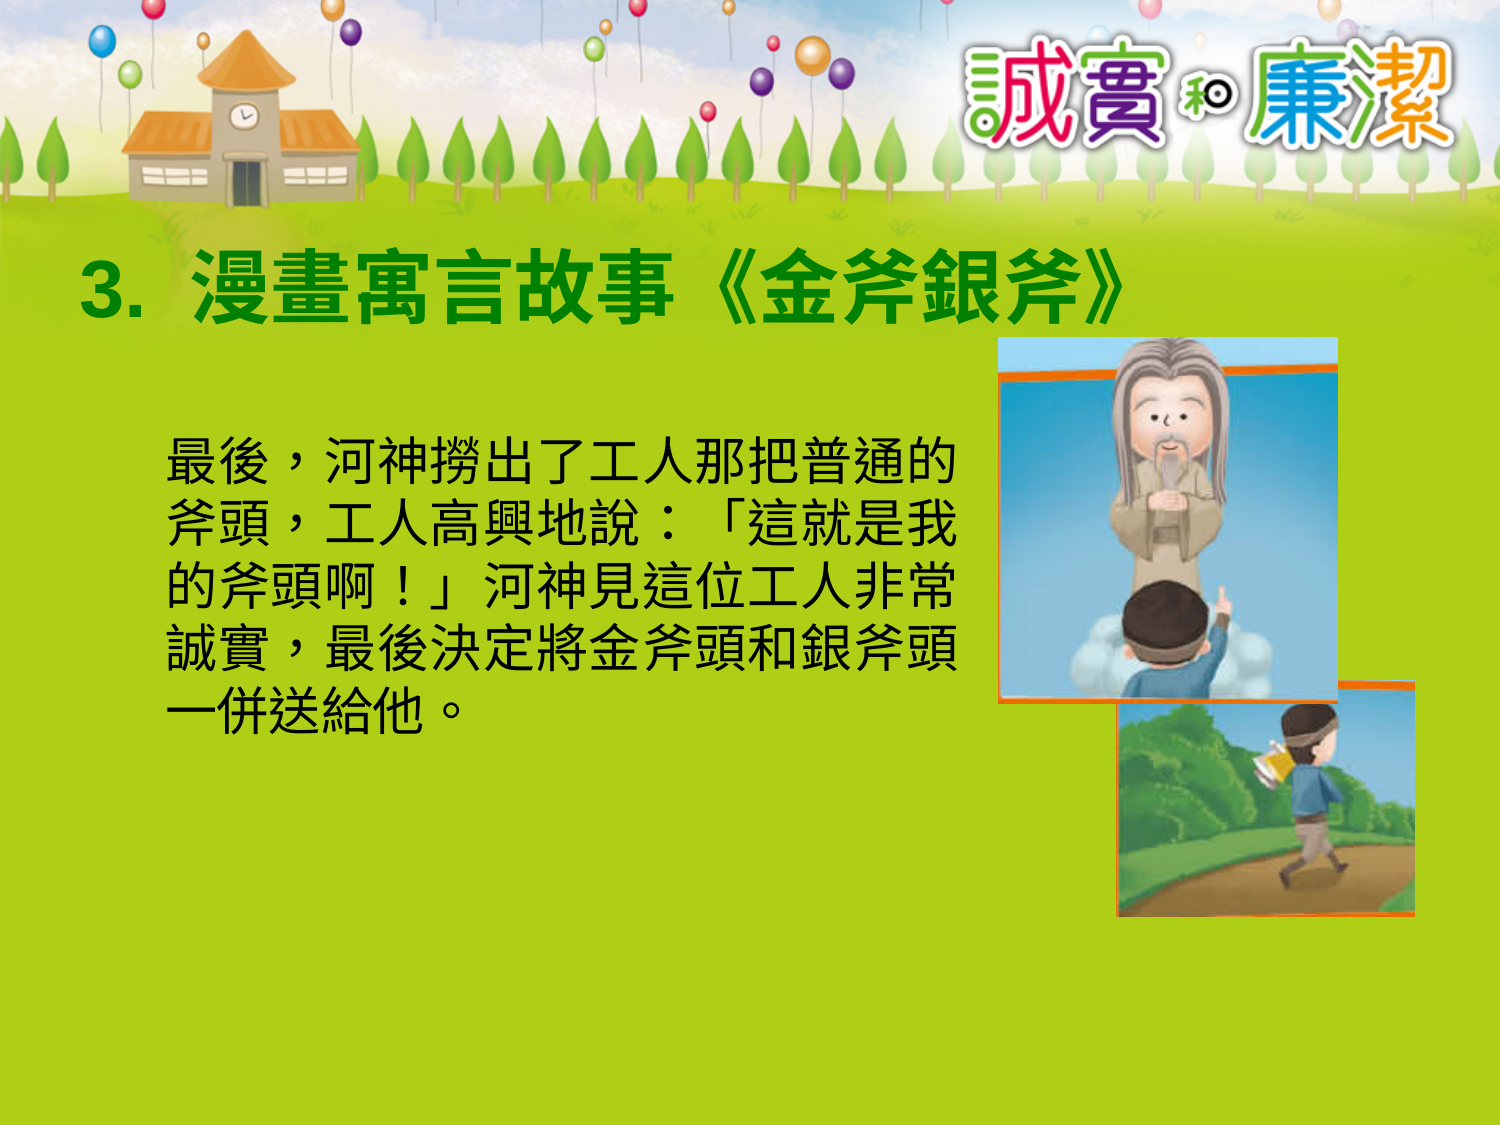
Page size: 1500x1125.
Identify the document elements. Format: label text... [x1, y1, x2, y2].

list 最後，河神撈出了工人那把普通的斧頭，工人高興地說：「這就是我的斧頭啊！」河神見這位工人非常誠實，最後決定將金斧頭和銀斧頭一併送給他。 [150, 420, 975, 1125]
picture [0, 0, 1500, 1125]
title 3. 漫畫寓言故事《金斧銀斧》 [64, 208, 1415, 362]
